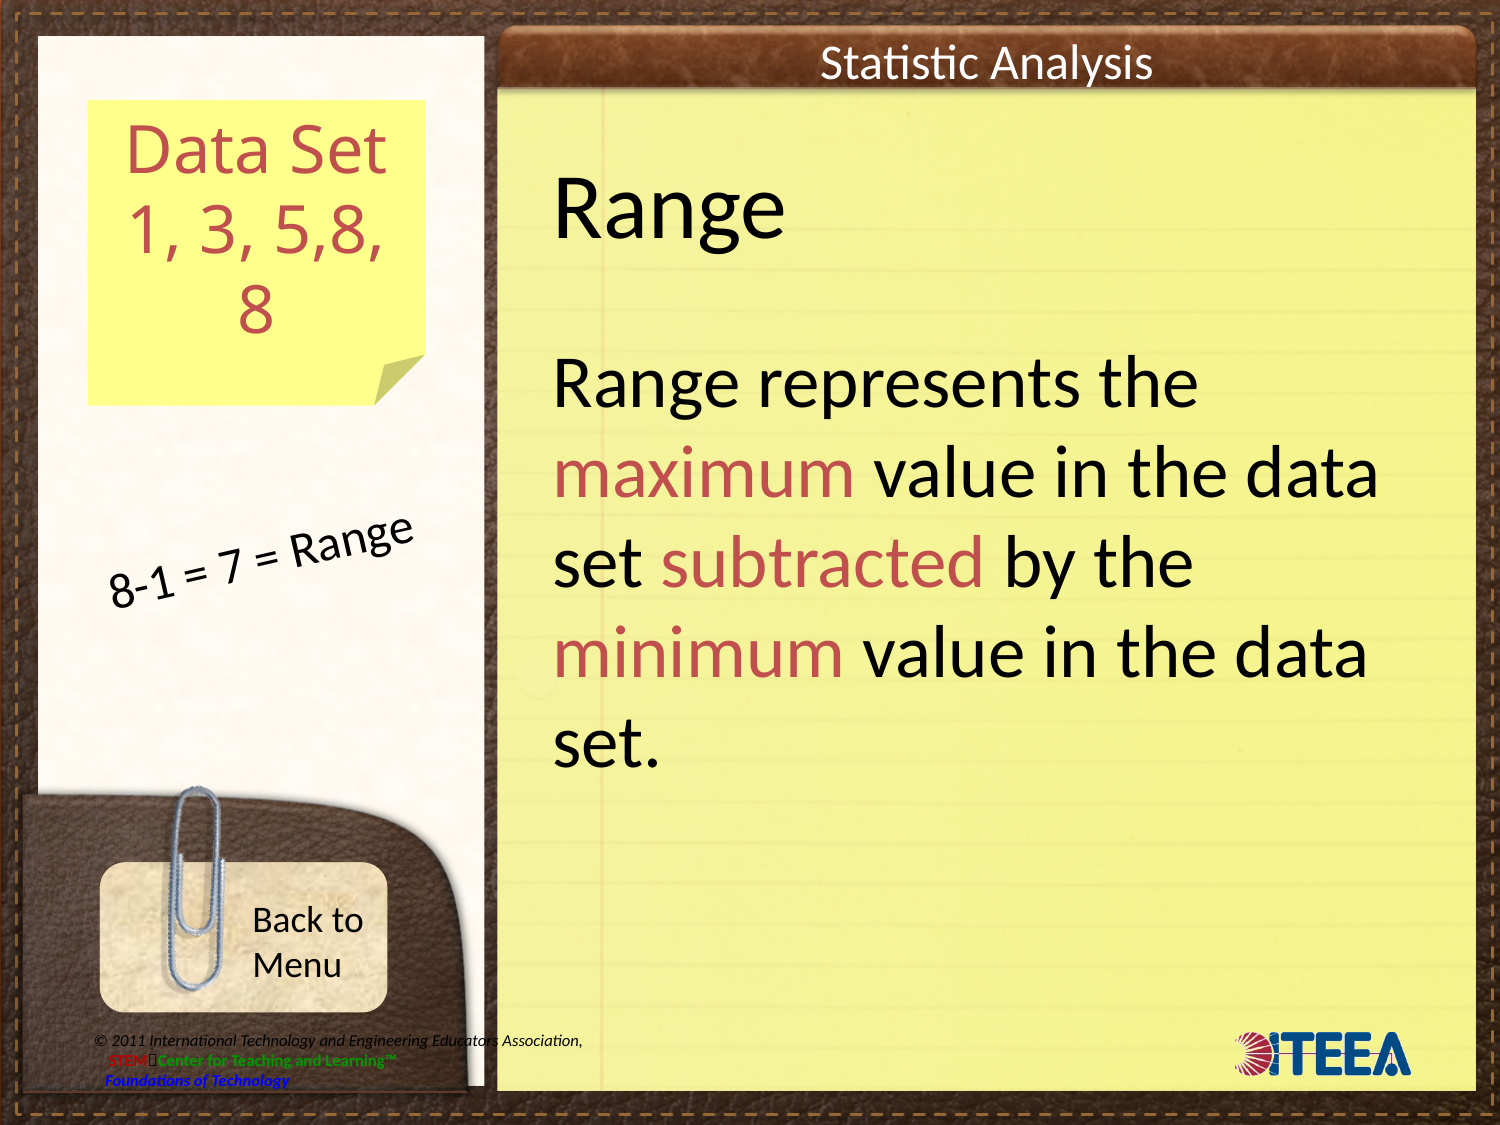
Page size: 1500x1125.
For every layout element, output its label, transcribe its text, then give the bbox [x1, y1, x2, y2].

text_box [99, 799, 388, 1013]
text_box © 2011 International Technology and Engineering Educators Association, STEMCenter for Teaching and Learning™ Foundations of Technology [79, 1022, 805, 1111]
text_box Statistic Analysis [512, 37, 1463, 81]
text_box 8-1 = 7 = Range [85, 461, 549, 748]
picture [0, 0, 1500, 1125]
text_box Range Range represents the maximum value in the data set subtracted by the minimum value in the data set. [537, 137, 1438, 880]
text_box Data Set 1, 3, 5,8, 8 [87, 99, 426, 406]
